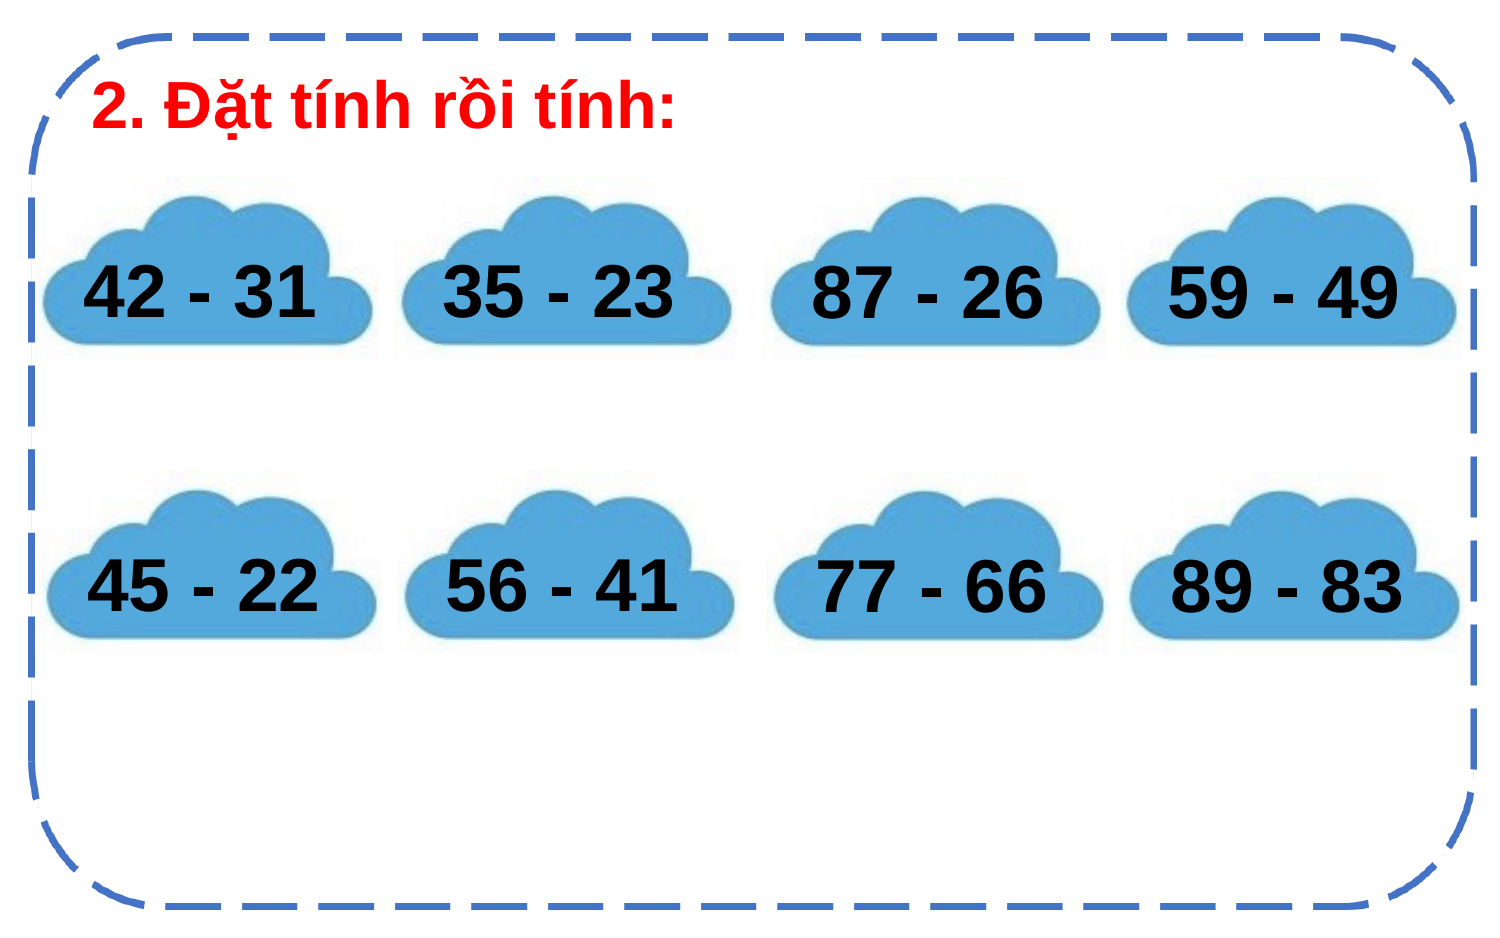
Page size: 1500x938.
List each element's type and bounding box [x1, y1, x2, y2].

text_box [35, 176, 379, 367]
picture [28, 33, 1477, 910]
text_box [38, 470, 383, 661]
text_box [1122, 471, 1466, 663]
text_box [766, 471, 1110, 663]
text_box [393, 175, 738, 367]
text_box [1119, 177, 1463, 369]
text_box [397, 469, 741, 661]
text_box [763, 177, 1107, 369]
